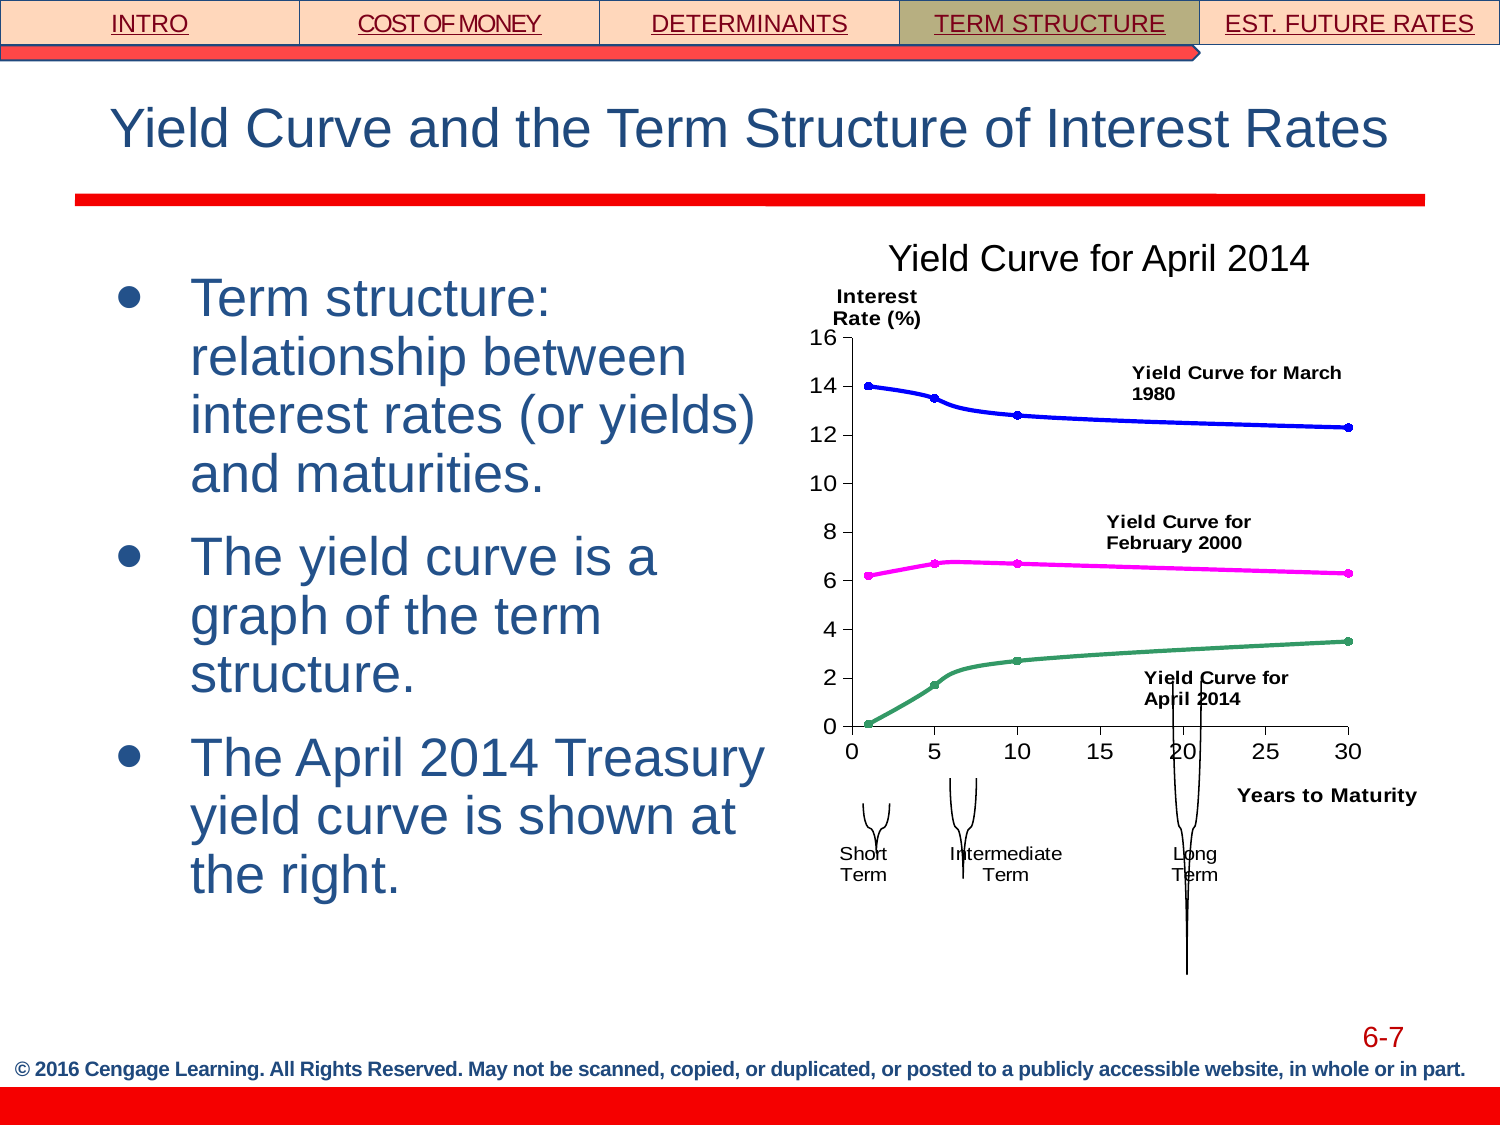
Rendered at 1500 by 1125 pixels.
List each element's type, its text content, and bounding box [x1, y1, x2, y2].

list Term structure: relationship between interest rates (or yields) and maturities. The yield curve is a graph of the term structure. The April 2014 Treasury yield curve is shown at the right. [100, 262, 798, 1001]
text_box Yield Curve for April 2014 [873, 226, 1326, 275]
title Yield Curve and the Term Structure of Interest Rates [74, 71, 1426, 188]
text_box [0, 54, 1201, 63]
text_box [0, 0, 1500, 46]
slide_number 6-7 [1347, 1011, 1500, 1063]
chart [769, 276, 1475, 976]
